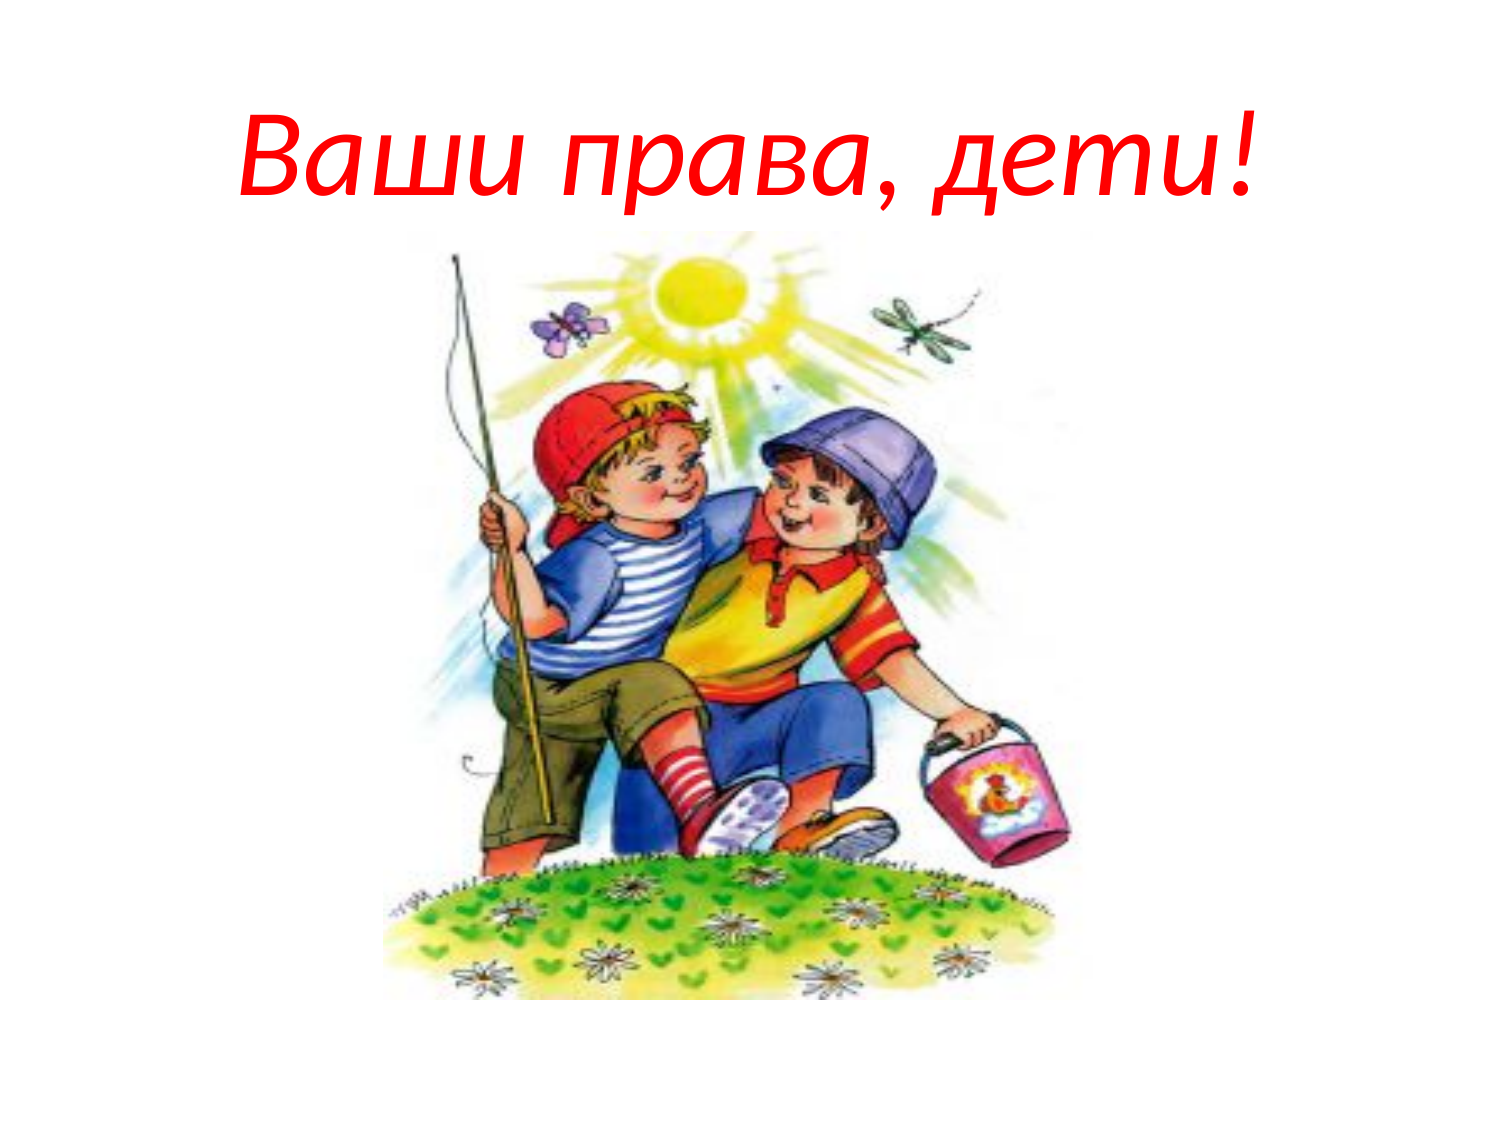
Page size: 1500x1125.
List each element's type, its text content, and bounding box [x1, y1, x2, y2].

title Ваши права, дети! [0, 0, 1500, 291]
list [383, 231, 1093, 1000]
